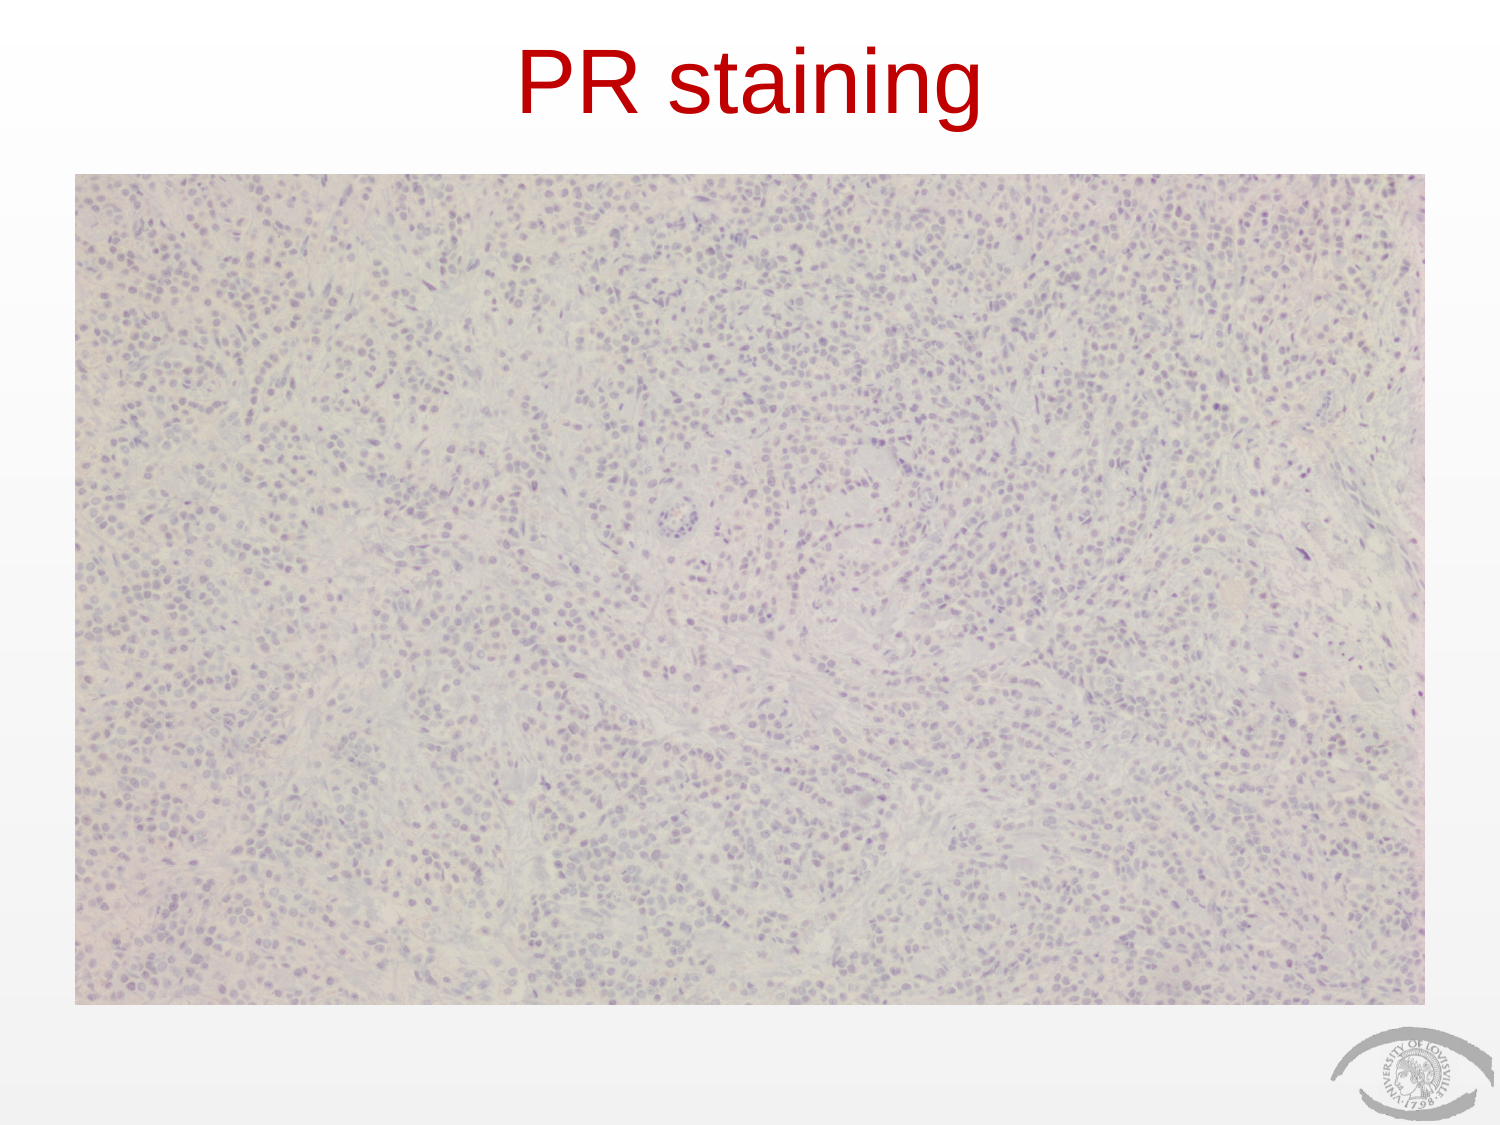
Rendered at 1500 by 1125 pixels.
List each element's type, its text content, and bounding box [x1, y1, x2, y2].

title PR staining [75, 0, 1425, 171]
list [74, 174, 1426, 1006]
picture [1329, 1025, 1496, 1123]
